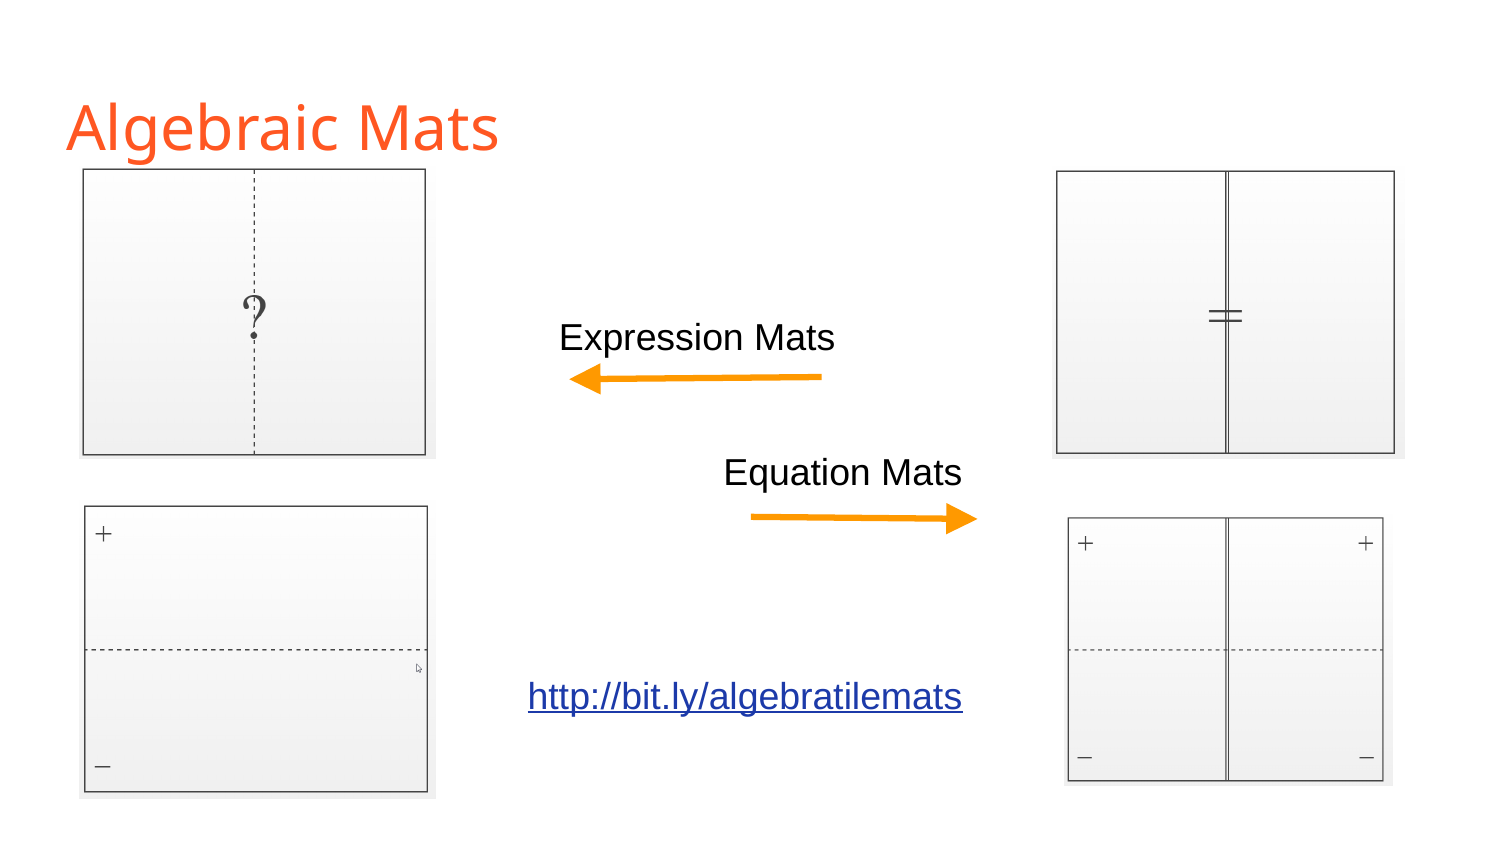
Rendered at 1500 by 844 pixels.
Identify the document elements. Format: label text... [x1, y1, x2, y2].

picture [79, 166, 436, 459]
picture [79, 500, 436, 799]
picture [1051, 166, 1405, 459]
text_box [750, 516, 978, 520]
text_box http://bit.ly/algebratilemats [512, 656, 1030, 751]
picture [1063, 513, 1393, 786]
text_box Expression Mats Equation Mats [543, 252, 978, 656]
title Algebraic Mats [51, 72, 1449, 167]
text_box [568, 376, 822, 380]
